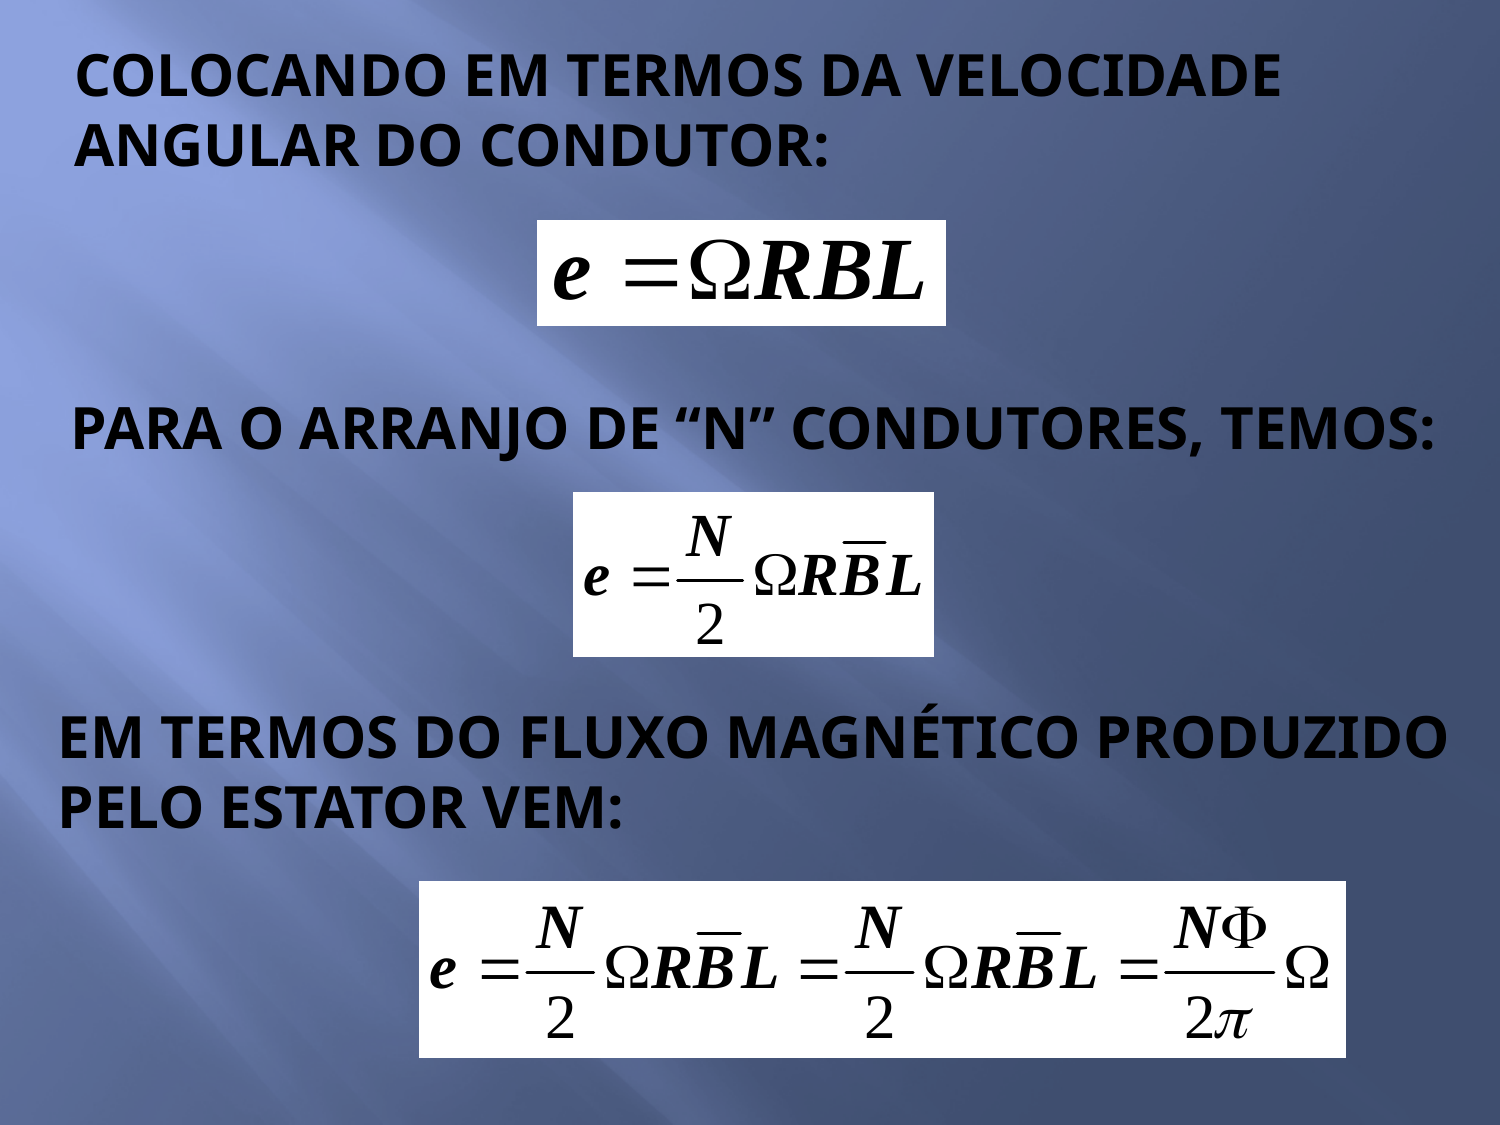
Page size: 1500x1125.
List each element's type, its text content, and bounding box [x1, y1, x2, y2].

text_box EM TERMOS DO FLUXO MAGNÉTICO PRODUZIDO PELO ESTATOR VEM: [42, 692, 1465, 848]
text_box COLOCANDO EM TERMOS DA VELOCIDADE ANGULAR DO CONDUTOR: [59, 30, 1298, 186]
text_box PARA O ARRANJO DE “N” CONDUTORES, TEMOS: [55, 383, 1452, 469]
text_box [537, 219, 947, 327]
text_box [418, 881, 1347, 1059]
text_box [572, 491, 935, 658]
